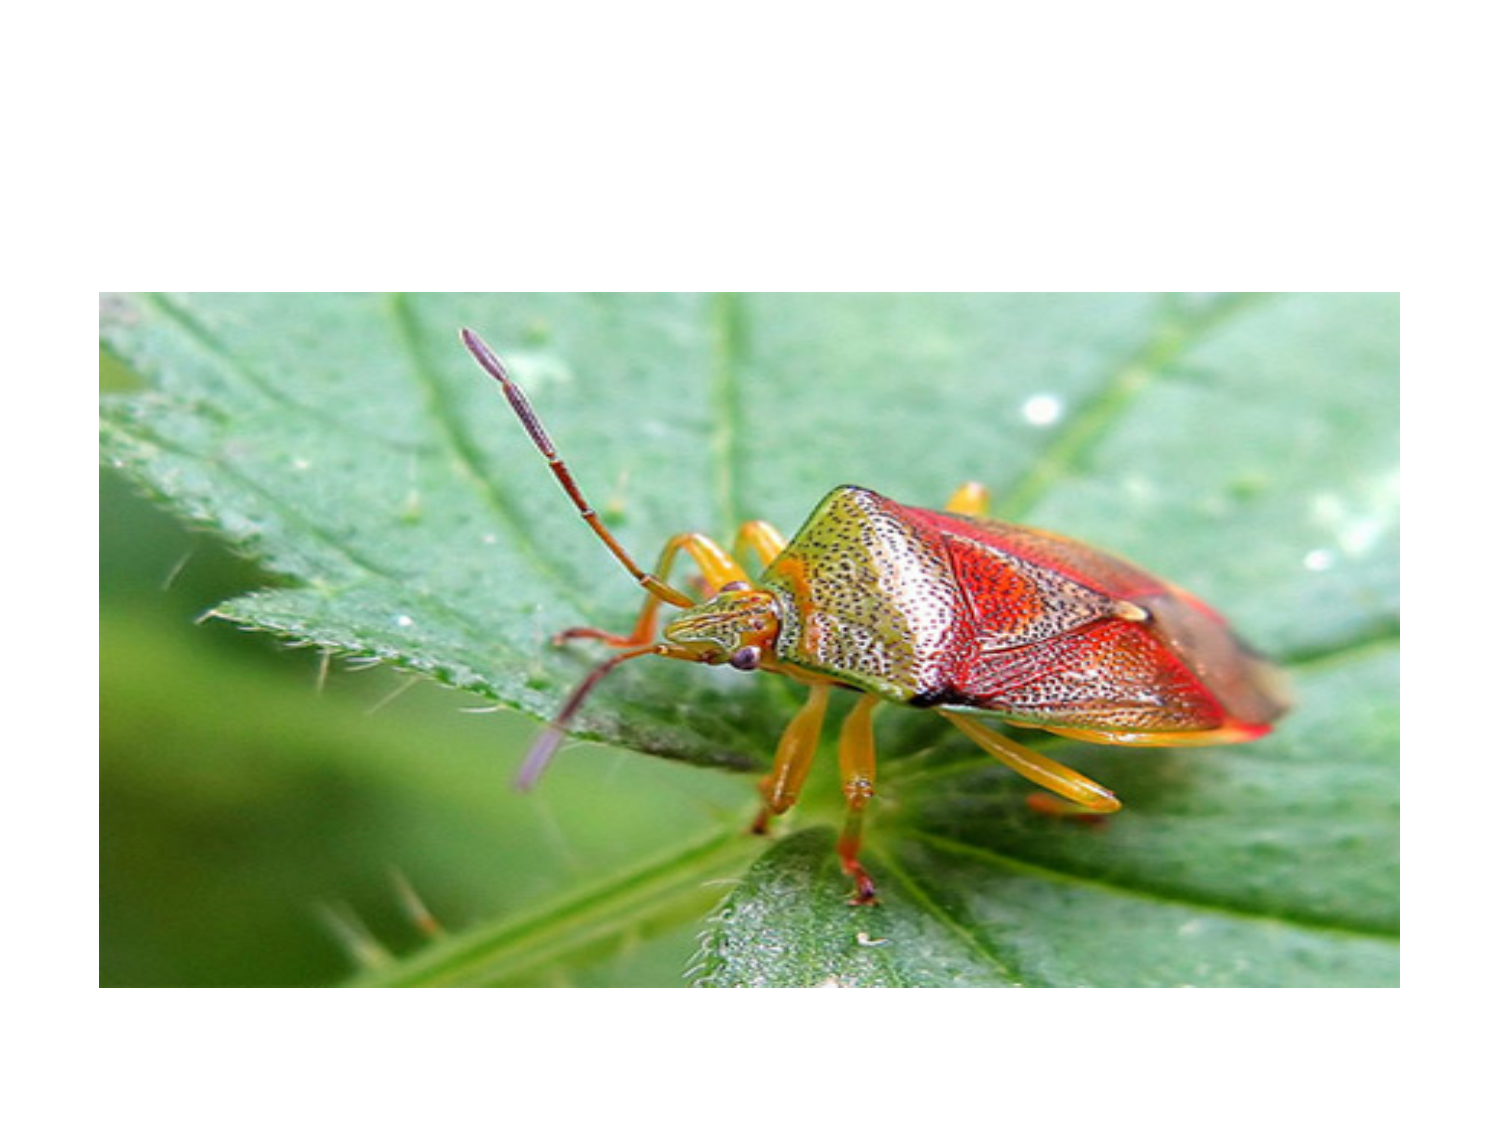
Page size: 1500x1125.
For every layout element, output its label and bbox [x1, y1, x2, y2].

picture [99, 291, 1401, 988]
